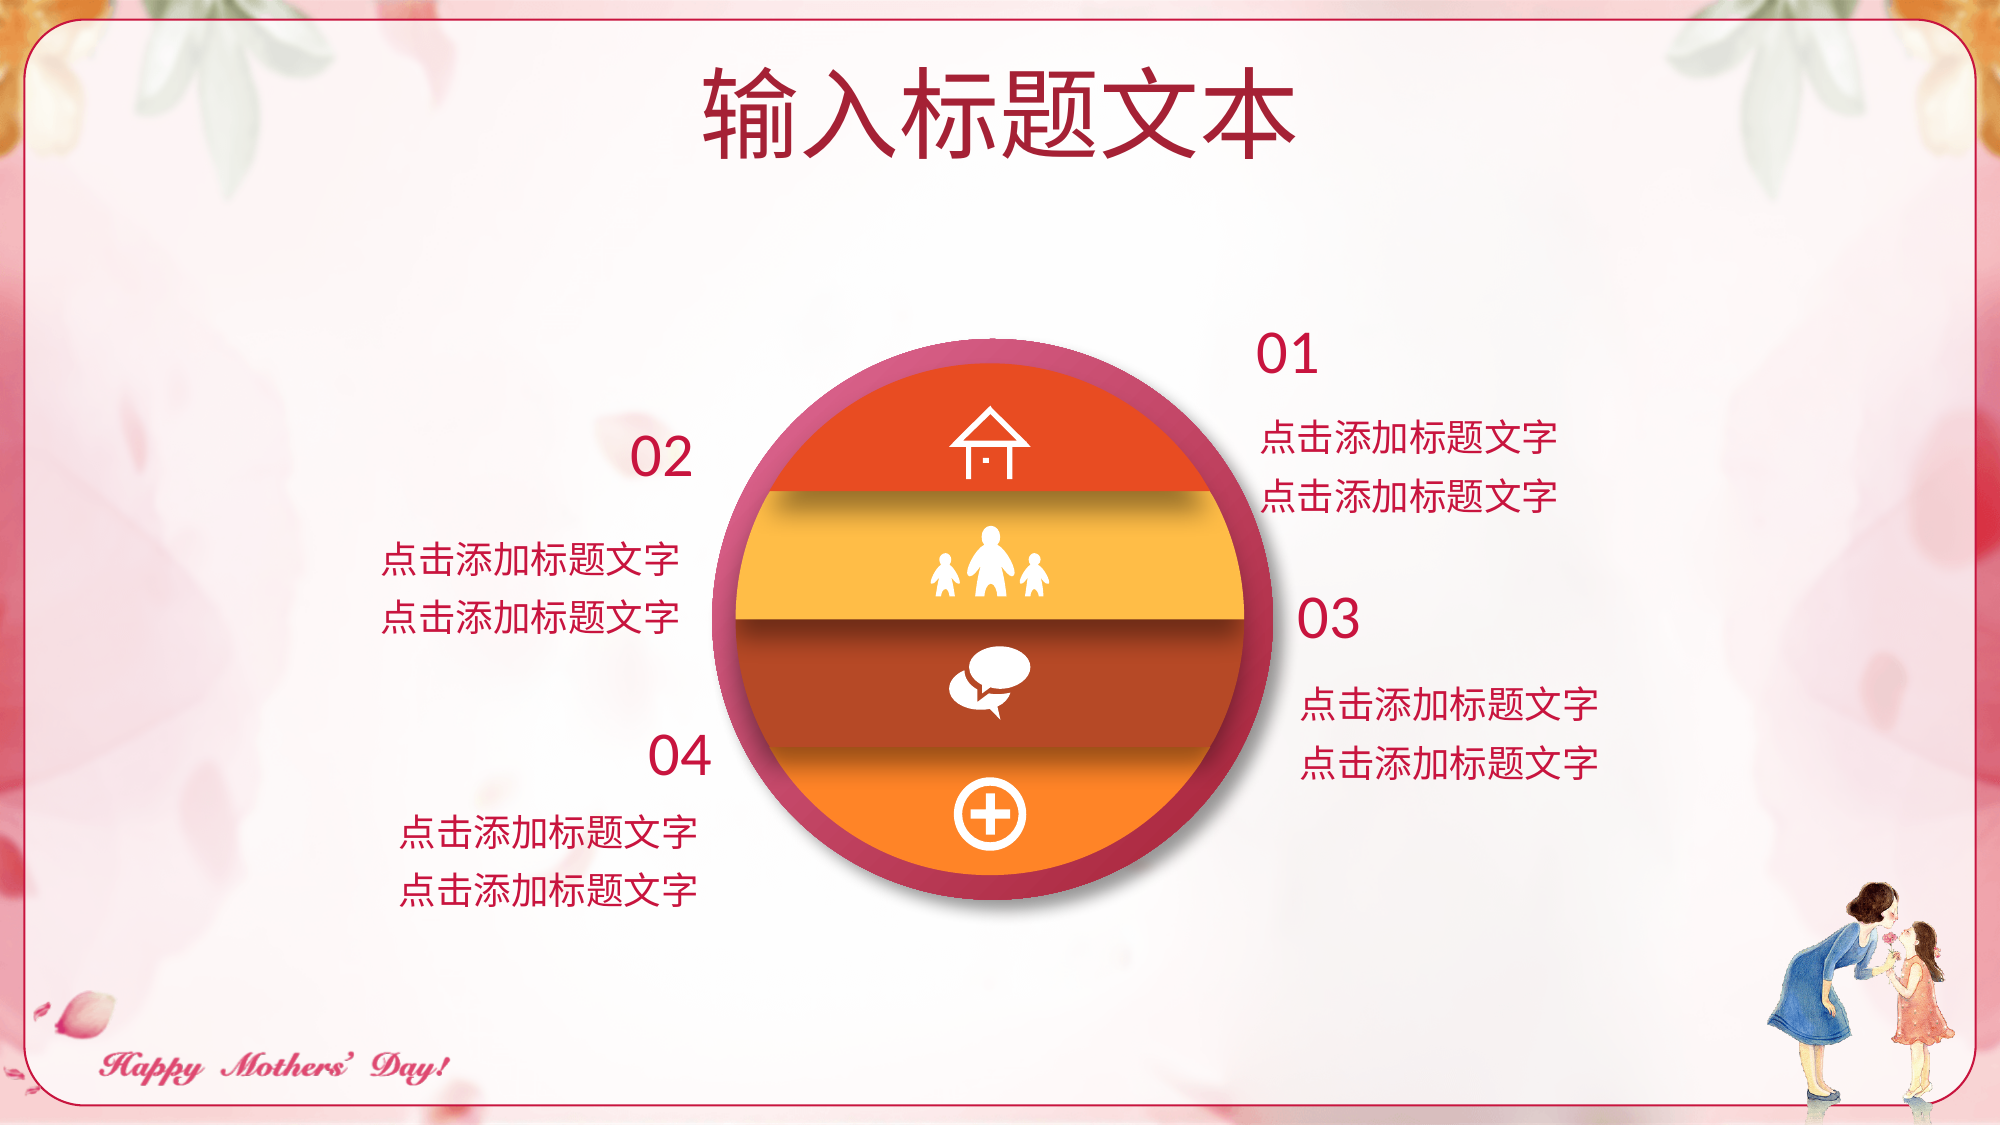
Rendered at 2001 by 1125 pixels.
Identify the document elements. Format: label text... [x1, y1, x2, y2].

text_box [735, 510, 1245, 620]
text_box 输入标题文本 [685, 44, 1315, 180]
text_box [953, 777, 1027, 851]
text_box 点击添加标题文字 点击添加标题文字 [1244, 389, 1633, 529]
text_box 03 [1282, 567, 1377, 659]
text_box [769, 363, 1211, 492]
text_box 01 [1241, 302, 1336, 394]
text_box [969, 646, 1031, 694]
text_box [949, 670, 1011, 720]
text_box [949, 405, 1031, 480]
text_box 点击添加标题文字 点击添加标题文字 [314, 498, 696, 663]
text_box 点击添加标题文字 点击添加标题文字 [333, 771, 714, 937]
text_box 04 [633, 704, 728, 796]
text_box [967, 525, 1015, 597]
text_box 点击添加标题文字 点击添加标题文字 [1285, 656, 1674, 796]
text_box [712, 338, 1273, 900]
text_box [796, 786, 1184, 876]
picture [0, 0, 2000, 1125]
text_box [738, 654, 1242, 748]
text_box [930, 553, 960, 597]
text_box 02 [614, 405, 710, 497]
text_box [1019, 553, 1050, 597]
